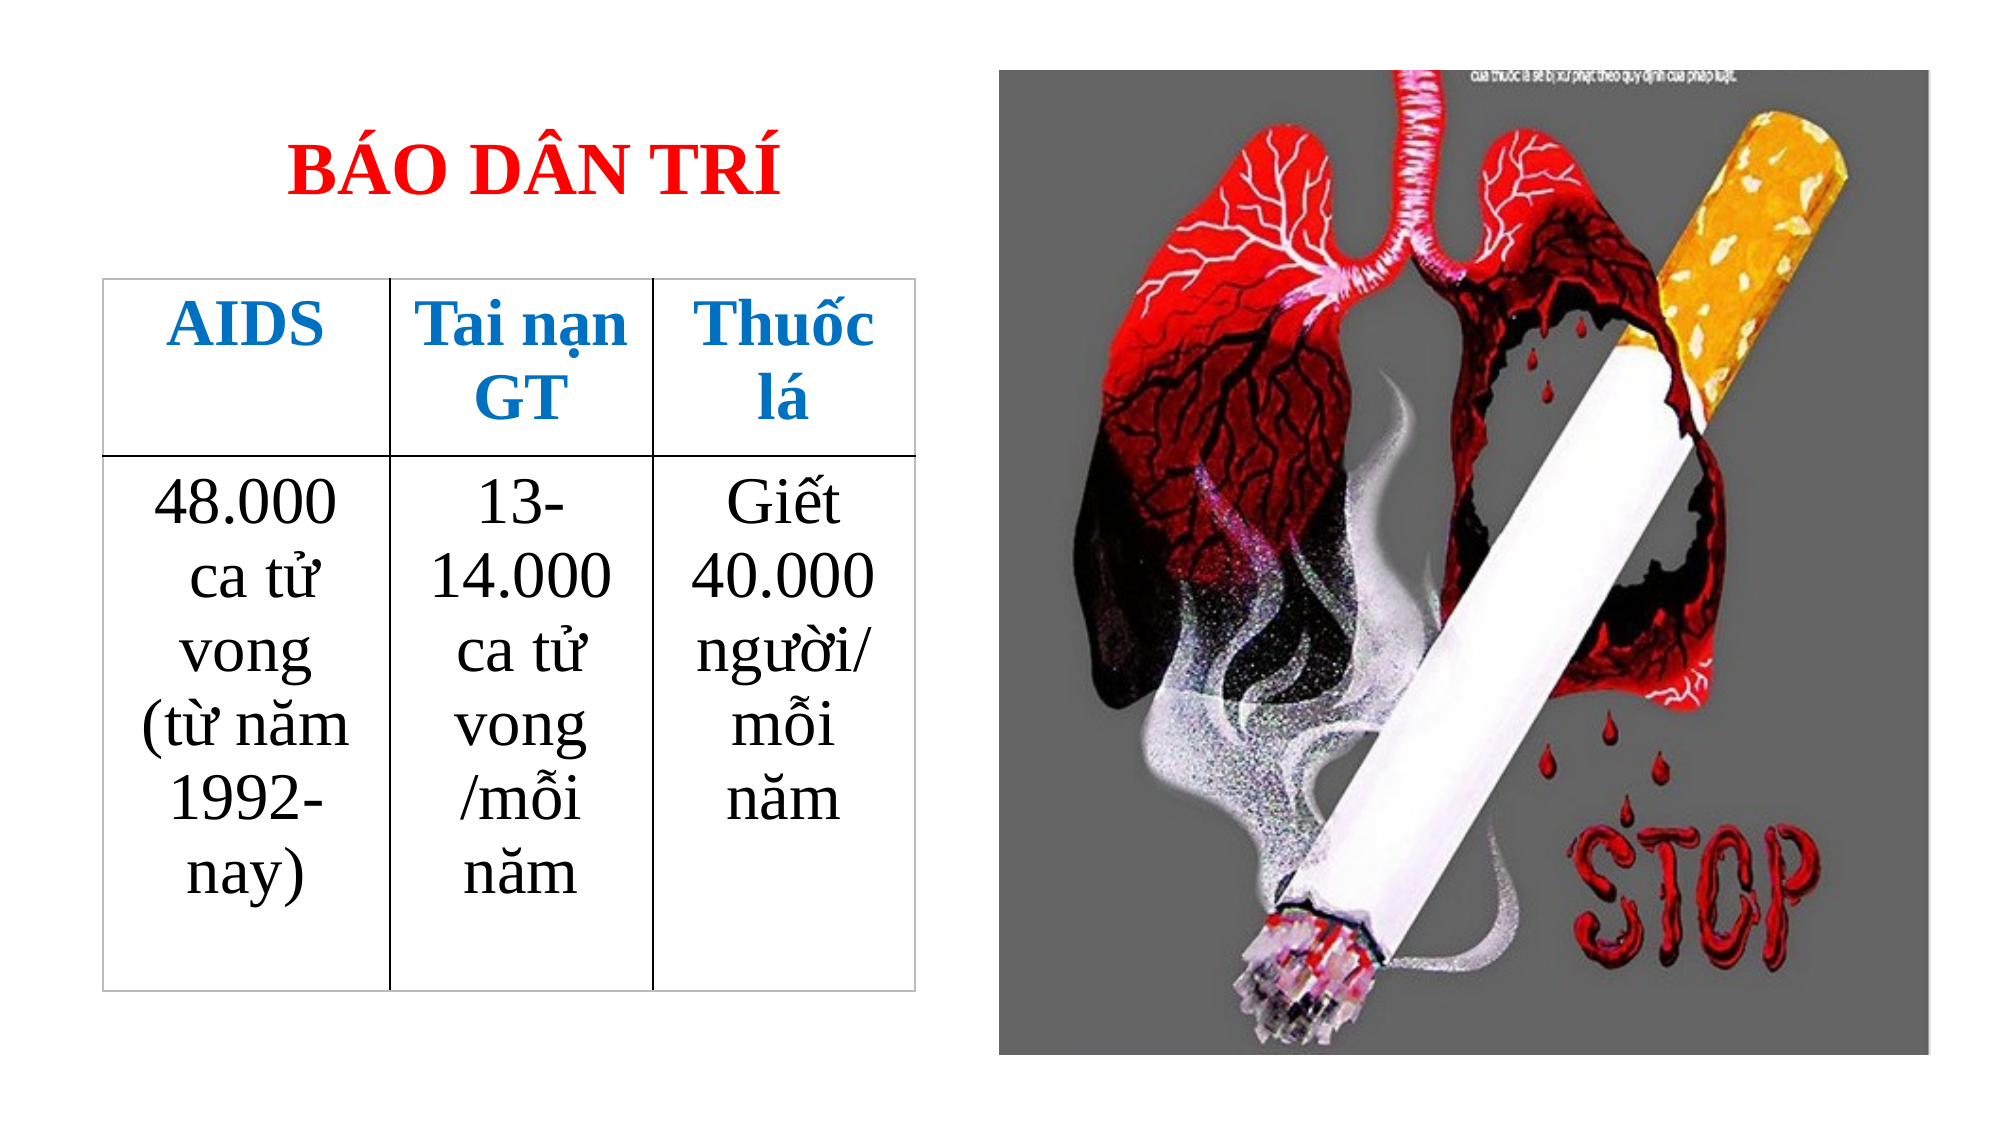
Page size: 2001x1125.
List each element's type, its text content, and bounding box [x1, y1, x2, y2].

table_cell Giết 40.000 người/ mỗi năm [654, 457, 914, 990]
text_box BÁO DÂN TRÍ [141, 112, 930, 218]
picture [999, 70, 1931, 1055]
table_cell 48.000 ca tử vong (từ năm 1992- nay) [104, 457, 389, 990]
table_header Tai nạn GT [391, 280, 652, 455]
table_header Thuốc lá [654, 280, 914, 455]
table_header AIDS [104, 280, 389, 455]
table_cell 13-14.000 ca tử vong /mỗi năm [391, 457, 652, 990]
